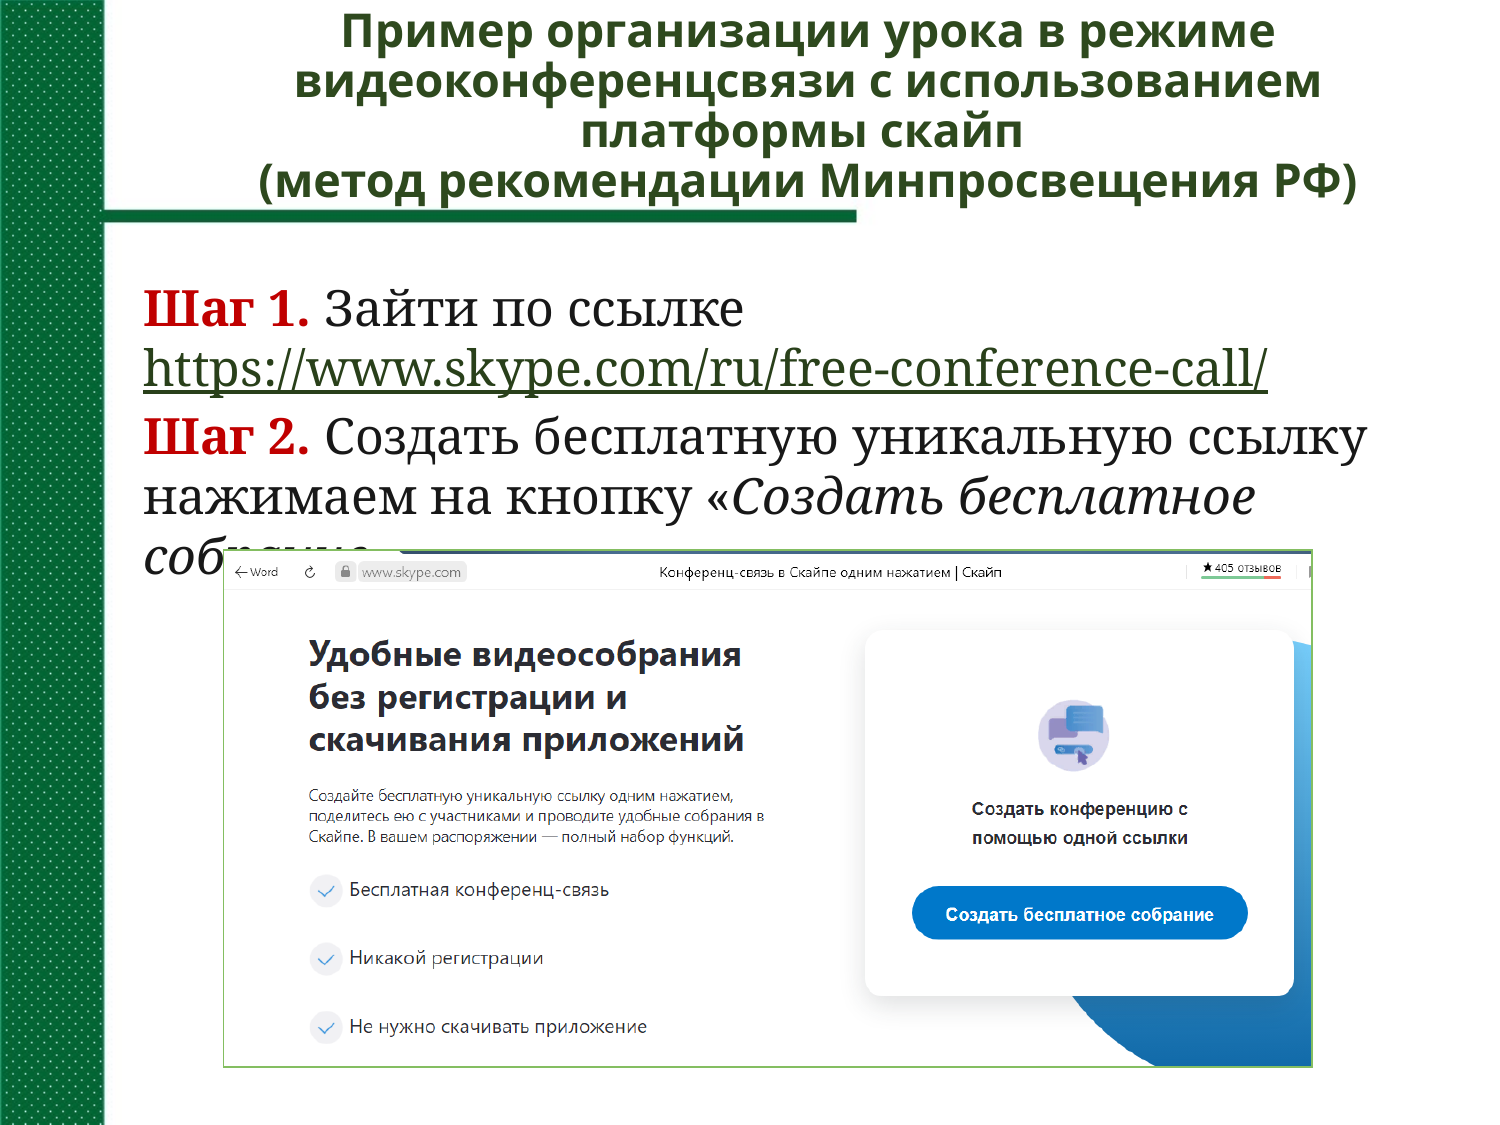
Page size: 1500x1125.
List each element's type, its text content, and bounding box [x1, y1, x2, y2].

text_box Шаг 1. Зайти по ссылке https://www.skype.com/ru/free-conference-call/ Шаг 2. Создать бесплатную уникальную ссылку нажимаем на кнопку «Создать бесплатное собрание» [128, 268, 1440, 592]
title Пример организации урока в режиме видеоконференцсвязи с использованием платформы скайп (метод рекомендации Минпросвещения РФ) [160, 0, 1456, 217]
picture [0, 0, 1500, 1125]
